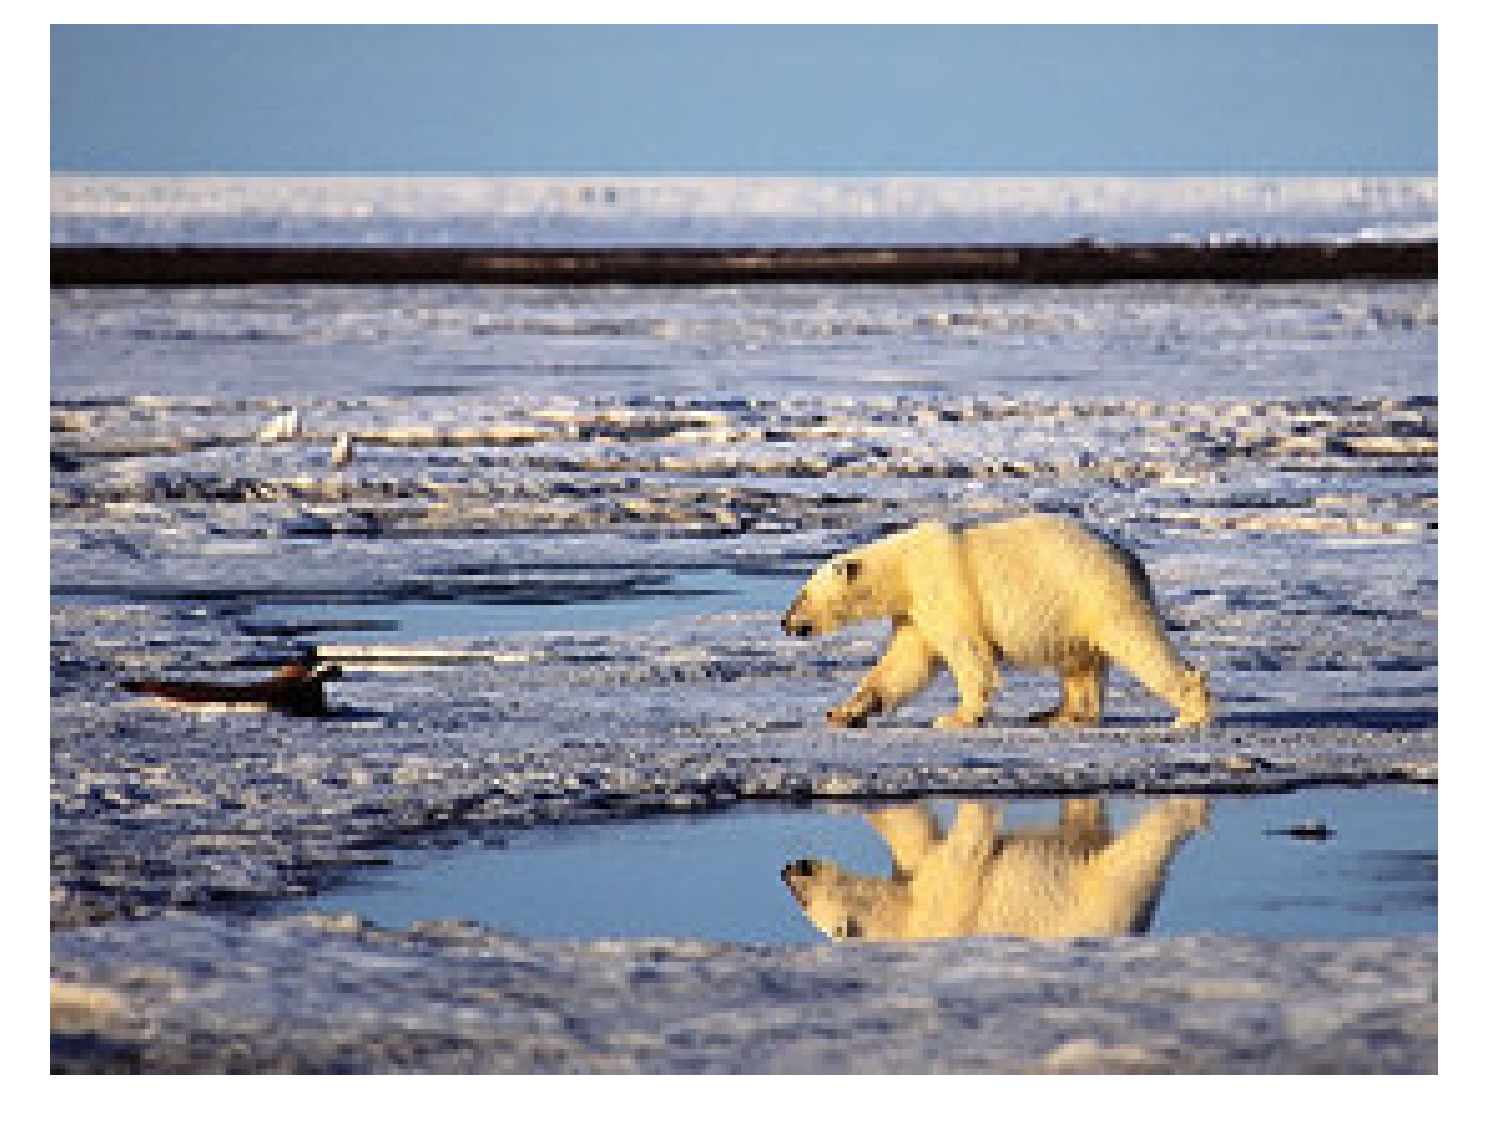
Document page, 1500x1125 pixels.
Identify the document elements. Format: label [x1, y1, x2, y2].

list [49, 24, 1438, 1076]
